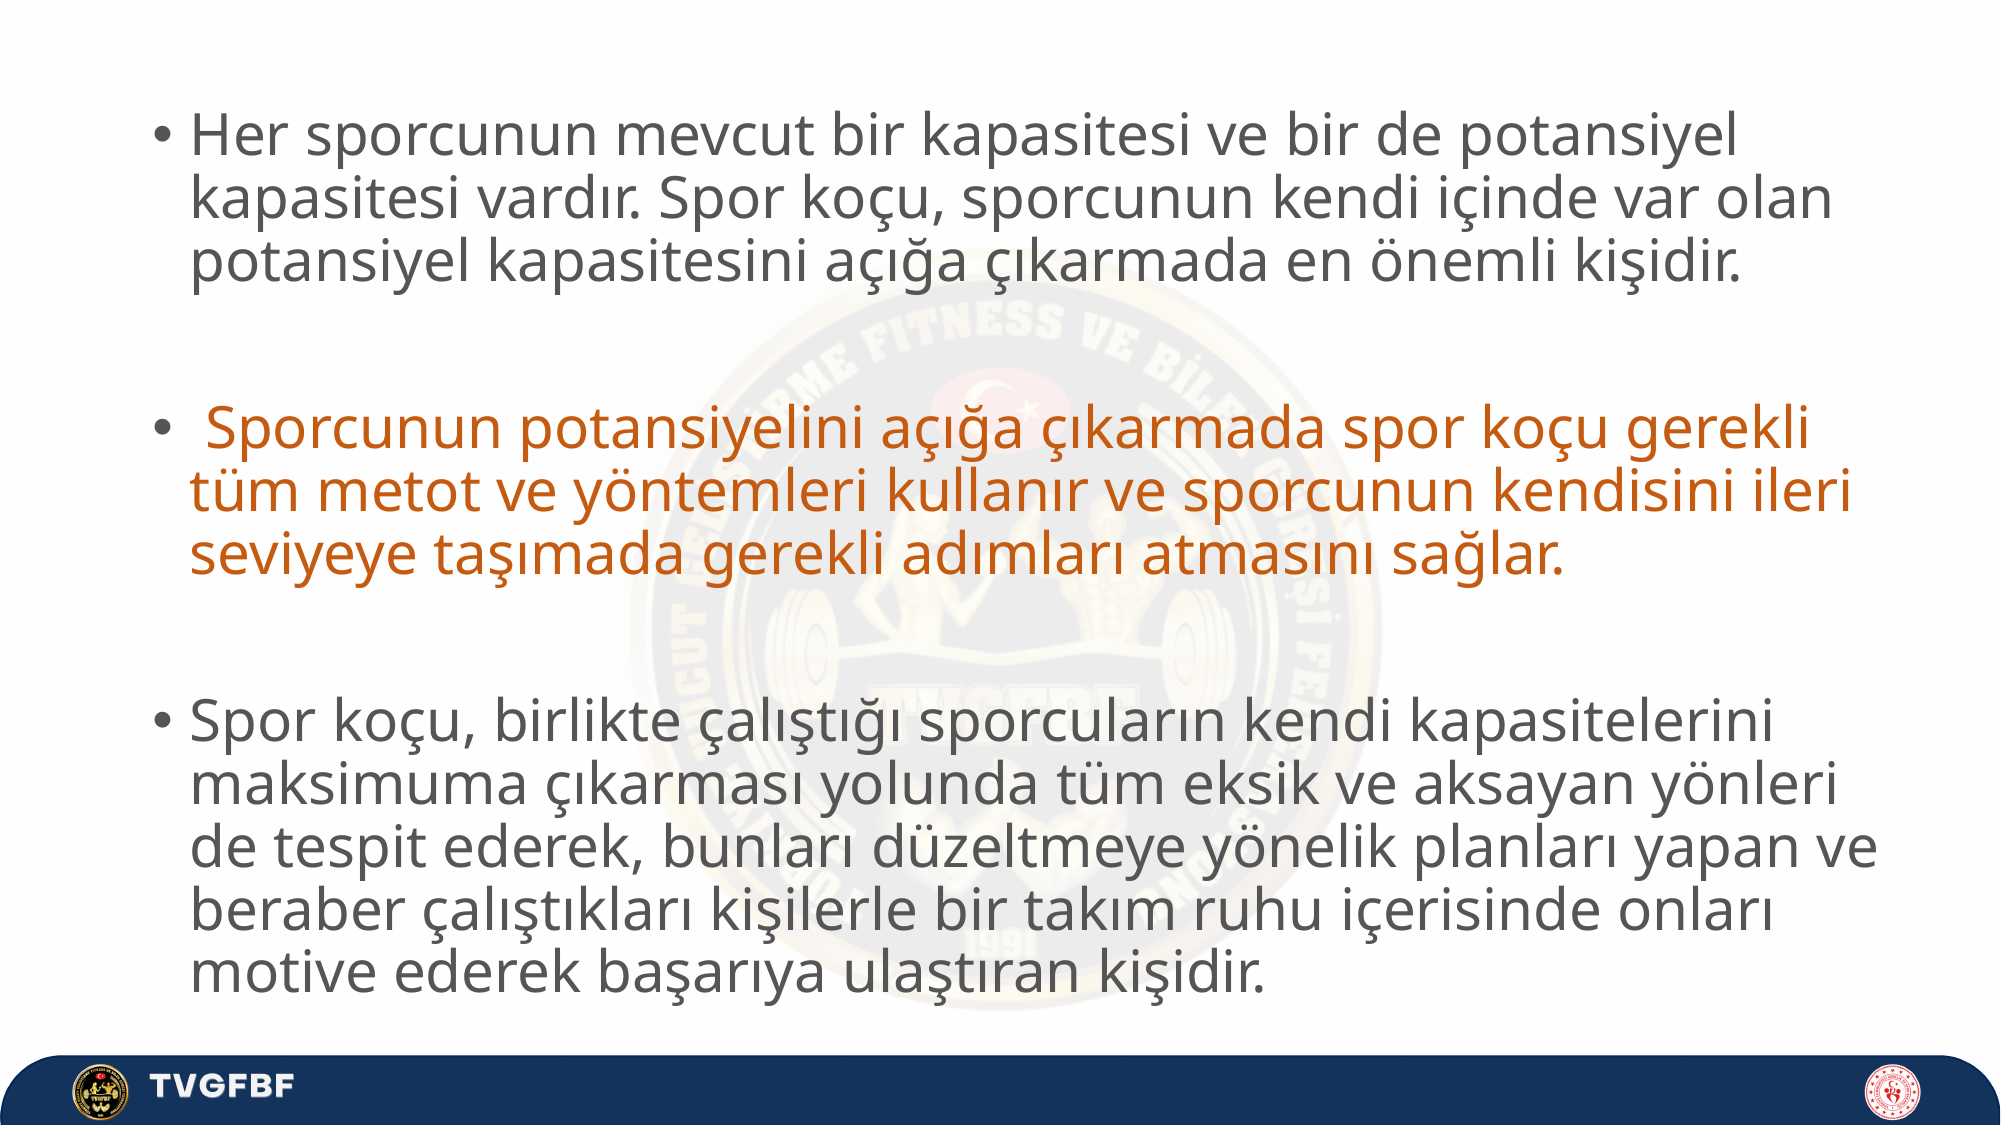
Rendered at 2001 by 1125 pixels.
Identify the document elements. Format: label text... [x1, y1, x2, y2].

picture [0, 0, 2001, 1125]
list Her sporcunun mevcut bir kapasitesi ve bir de potansiyel kapasitesi vardır. Spor koçu, sporcunun kendi içinde var olan potansiyel kapasitesini açığa çıkarmada en önemli kişidir. Sporcunun potansiyelini açığa çıkarmada spor koçu gerekli tüm metot ve yöntemleri kullanır ve sporcunun kendisini ileri seviyeye taşımada gerekli adımları atmasını sağlar. Spor koçu, birlikte çalıştığı sporcuların kendi kapasitelerini maksimuma çıkarması yolunda tüm eksik ve aksayan yönleri de tespit ederek, bunları düzeltmeye yönelik planları yapan ve beraber çalıştıkları kişilerle bir takım ruhu içerisinde onları motive ederek başarıya ulaştıran kişidir. [137, 97, 1907, 1014]
